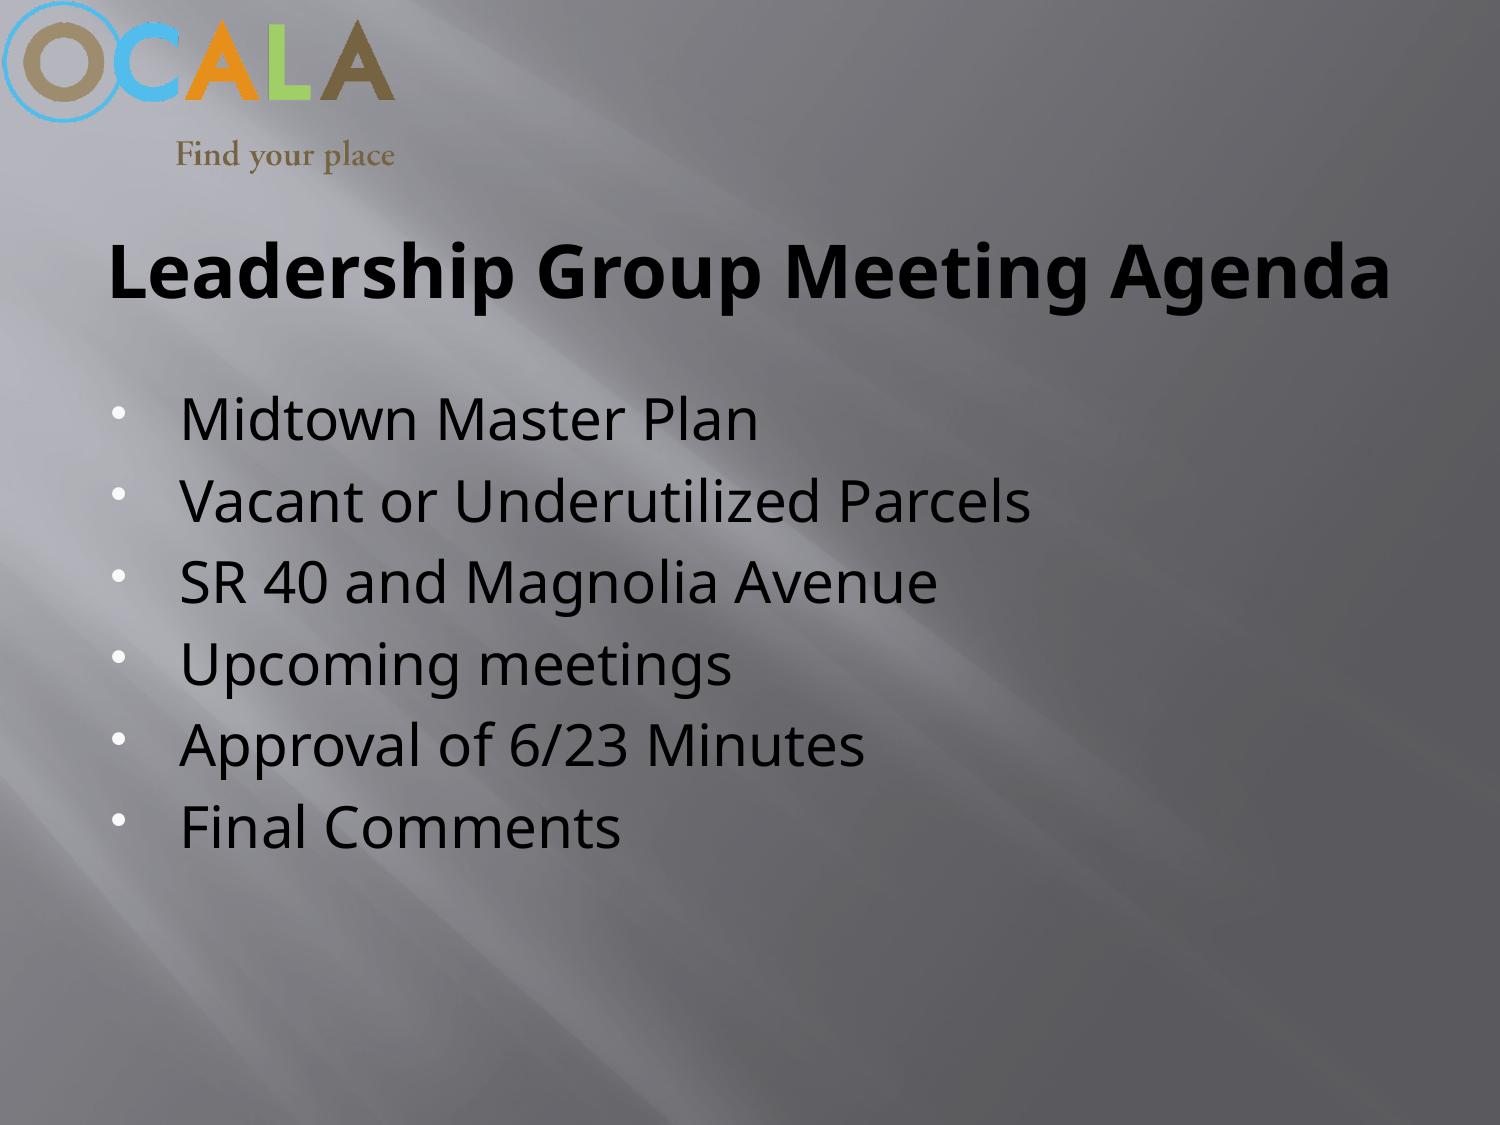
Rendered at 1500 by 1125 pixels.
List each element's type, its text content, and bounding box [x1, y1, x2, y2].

list Midtown Master Plan Vacant or Underutilized Parcels SR 40 and Magnolia Avenue Upcoming meetings Approval of 6/23 Minutes Final Comments [75, 375, 1425, 1125]
title Leadership Group Meeting Agenda [75, 174, 1425, 363]
picture [0, 0, 398, 176]
